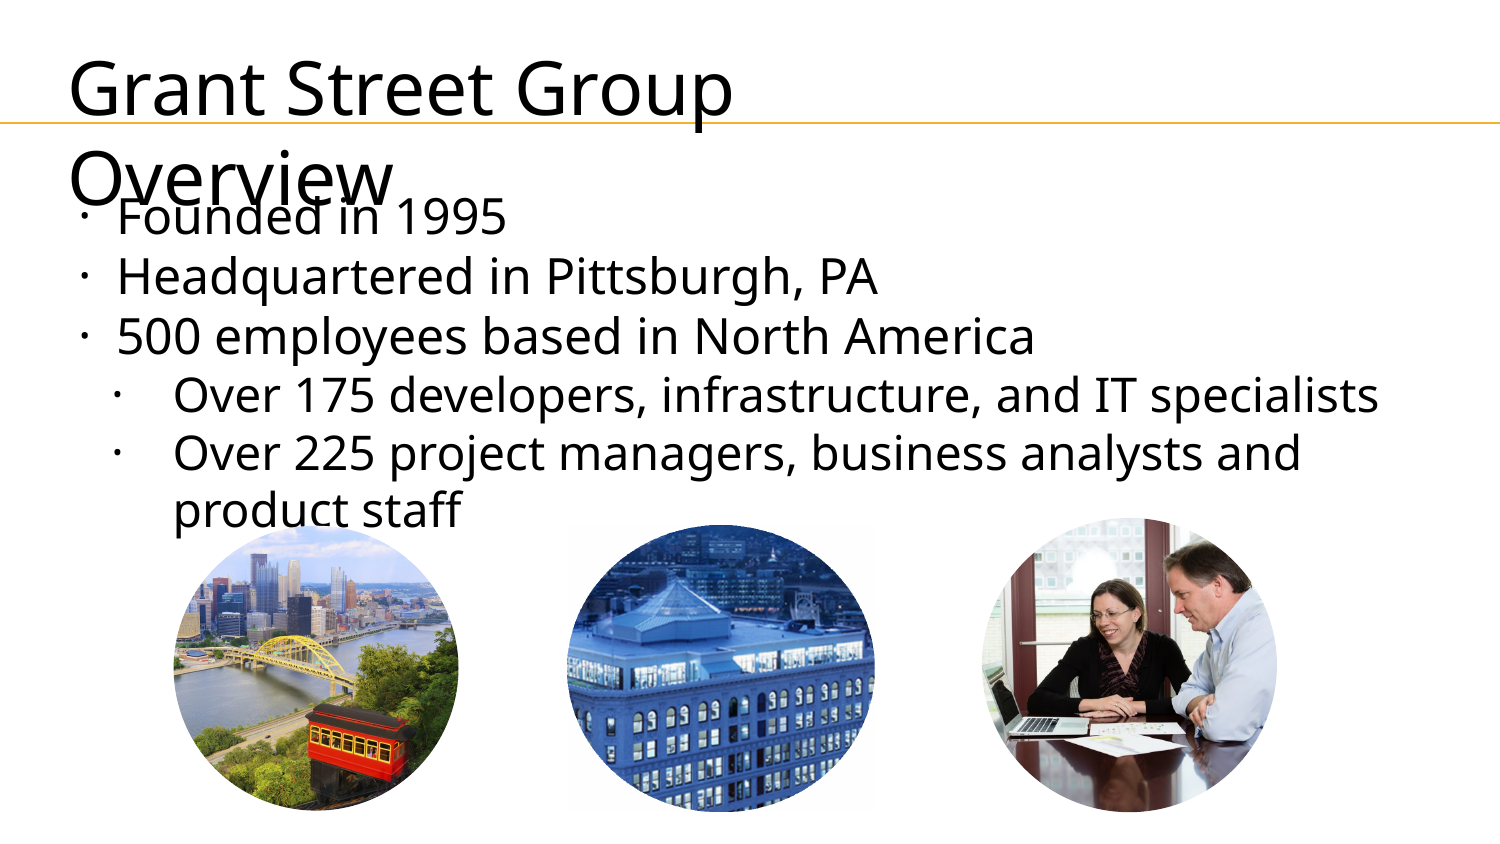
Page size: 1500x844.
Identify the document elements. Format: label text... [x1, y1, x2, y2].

picture [173, 525, 459, 811]
text_box Founded in 1995 Headquartered in Pittsburgh, PA 500 employees based in North America Over 175 developers, infrastructure, and IT specialists Over 225 project managers, business analysts and product staff [63, 169, 1476, 659]
title Grant Street Group Overview [52, 25, 1005, 134]
picture [981, 517, 1278, 813]
picture [566, 525, 875, 812]
